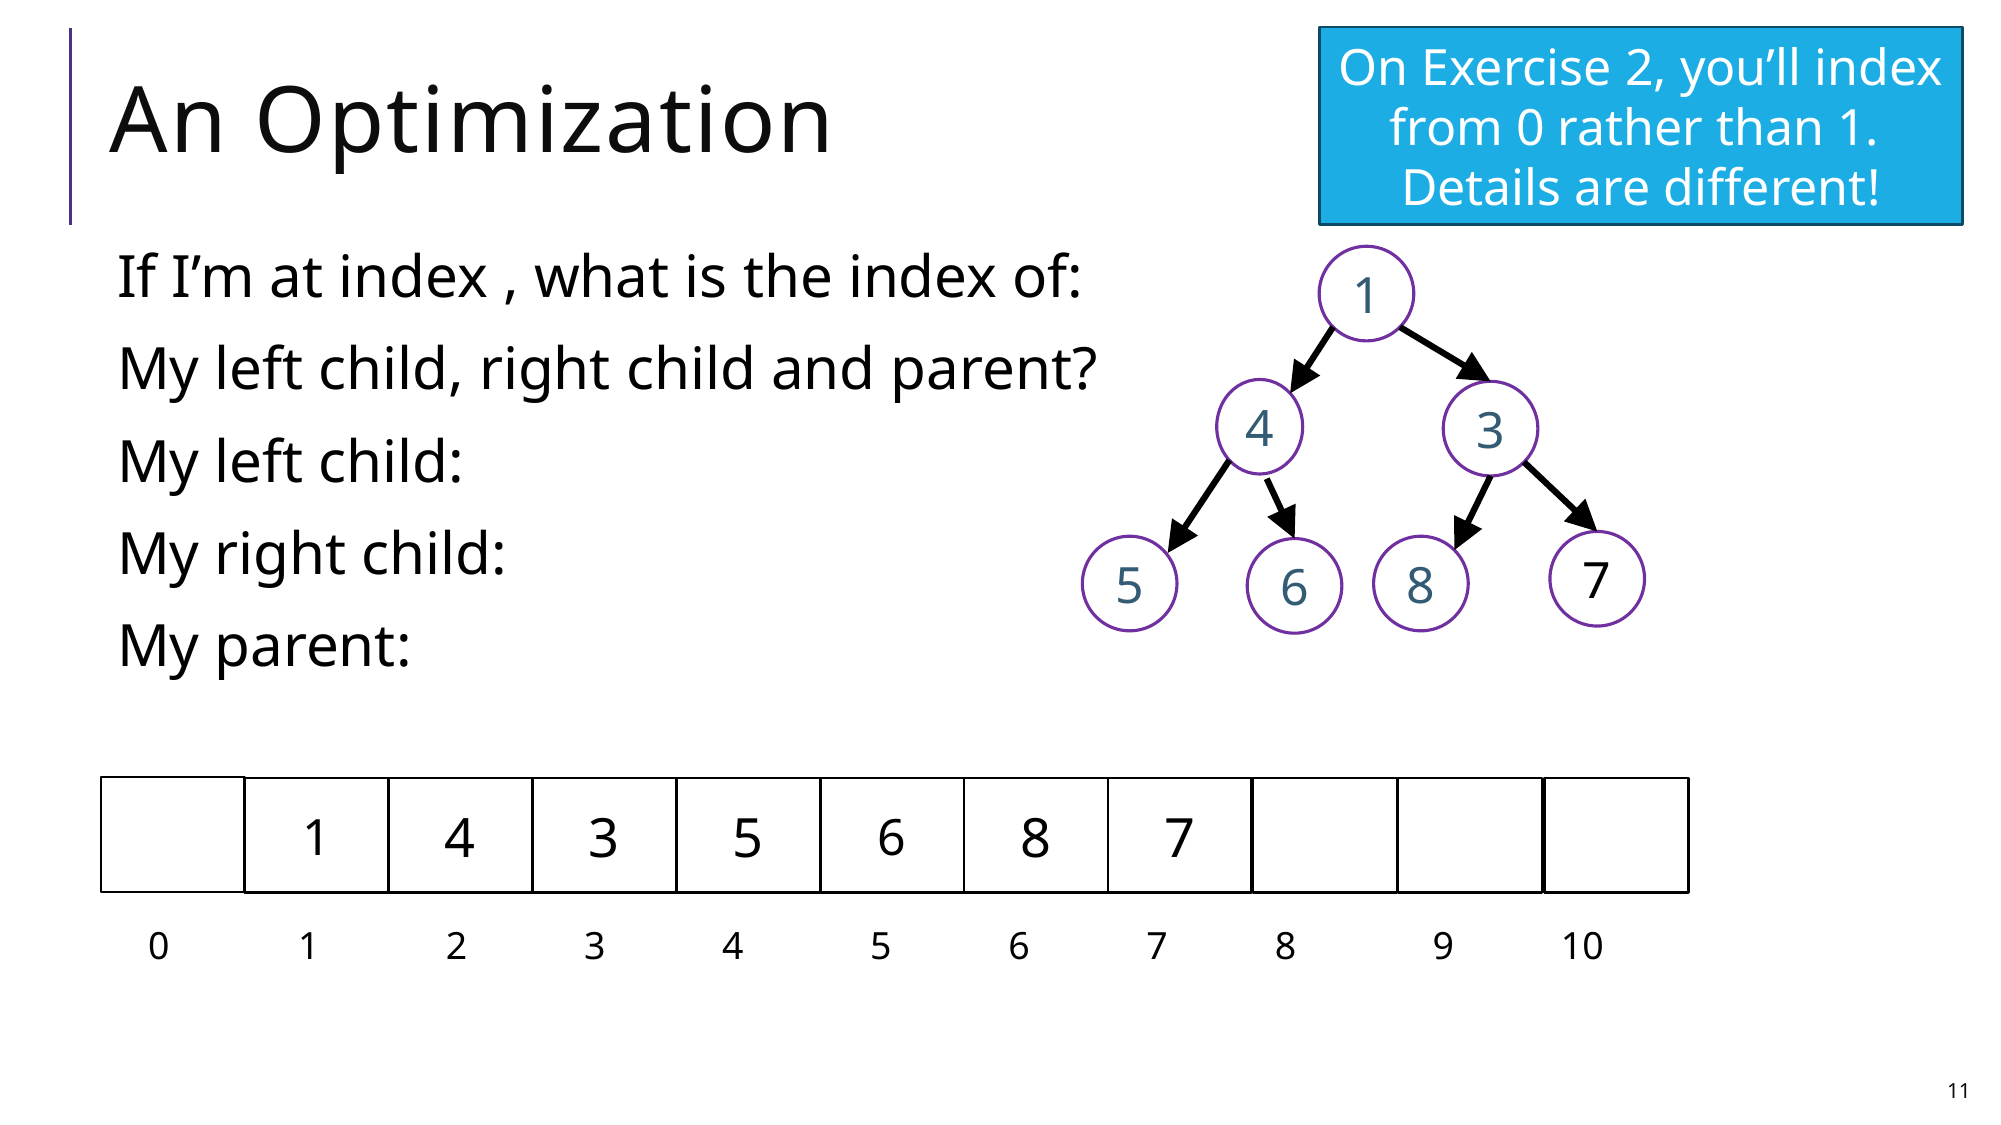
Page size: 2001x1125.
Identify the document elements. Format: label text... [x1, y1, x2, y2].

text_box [1523, 461, 1598, 532]
text_box 1 [1317, 244, 1416, 343]
title An Optimization [94, 43, 1318, 210]
text_box 3 [1441, 380, 1540, 477]
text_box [1399, 326, 1491, 382]
text_box 7 [1107, 777, 1252, 894]
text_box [1454, 475, 1491, 551]
slide_number 11 [1916, 1069, 1986, 1115]
text_box 6 [1245, 537, 1344, 635]
text_box 5 [1081, 534, 1179, 633]
text_box [100, 776, 246, 893]
text_box 8 [969, 777, 1107, 894]
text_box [1266, 478, 1295, 539]
text_box 8 [1372, 534, 1470, 633]
text_box 1 [243, 777, 383, 894]
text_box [1289, 326, 1334, 394]
text_box 7 [1548, 530, 1646, 628]
text_box [1543, 777, 1690, 894]
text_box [1167, 459, 1230, 554]
text_box 4 [1215, 378, 1304, 476]
text_box On Exercise 2, you’ll index from 0 rather than 1. Details are different! [1318, 26, 1964, 226]
text_box [1252, 777, 1397, 894]
text_box 0 1 2 3 4 5 6 7 8 9 10 [94, 914, 1689, 975]
text_box [1397, 777, 1543, 894]
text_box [388, 777, 965, 894]
